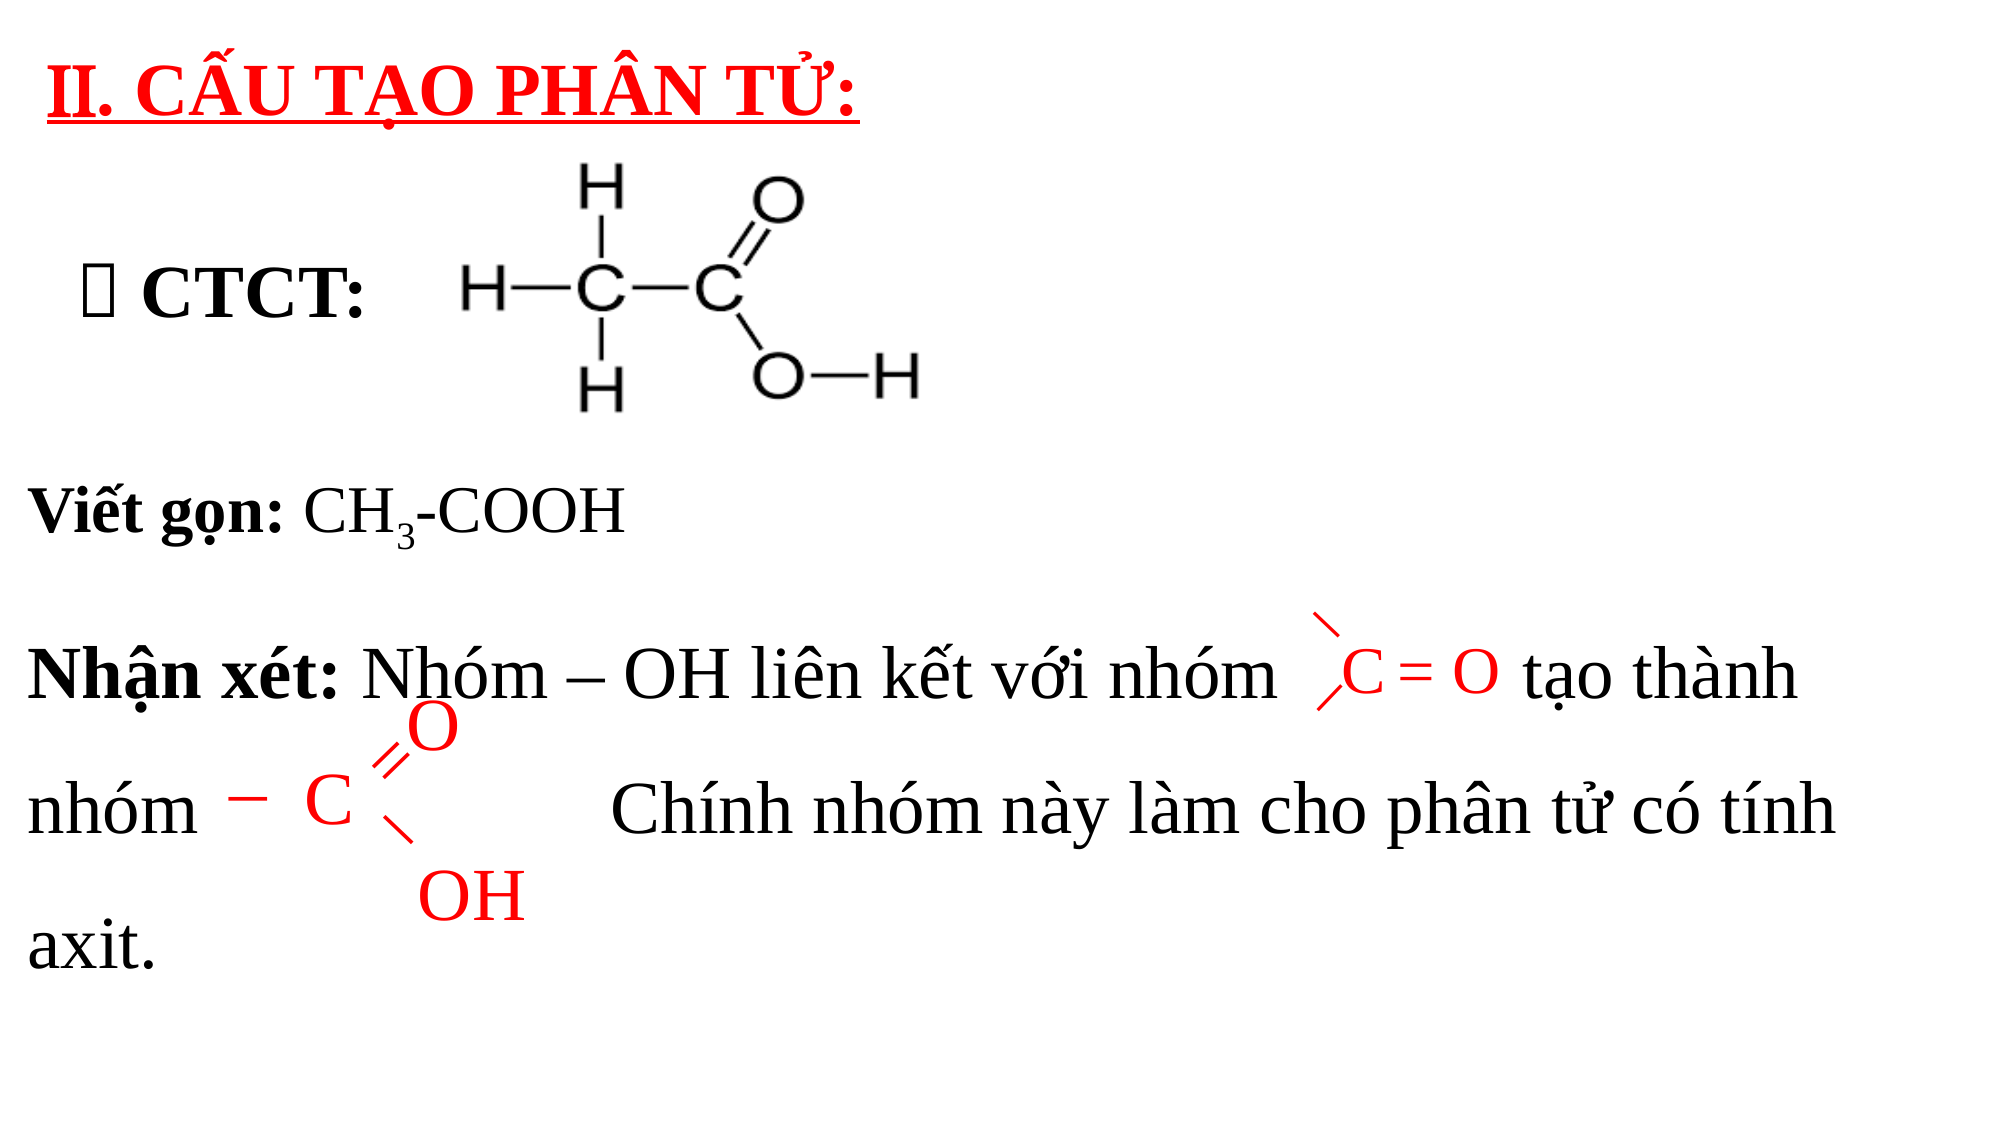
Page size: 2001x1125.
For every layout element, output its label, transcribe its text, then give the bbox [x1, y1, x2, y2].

text_box . CẤU TẠO PHÂN TỬ: [31, 33, 876, 139]
text_box  CTCT: [61, 235, 423, 341]
list Viết gọn: CH3-COOH [12, 456, 738, 557]
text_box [214, 667, 611, 944]
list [440, 144, 941, 433]
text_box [1270, 556, 1576, 716]
